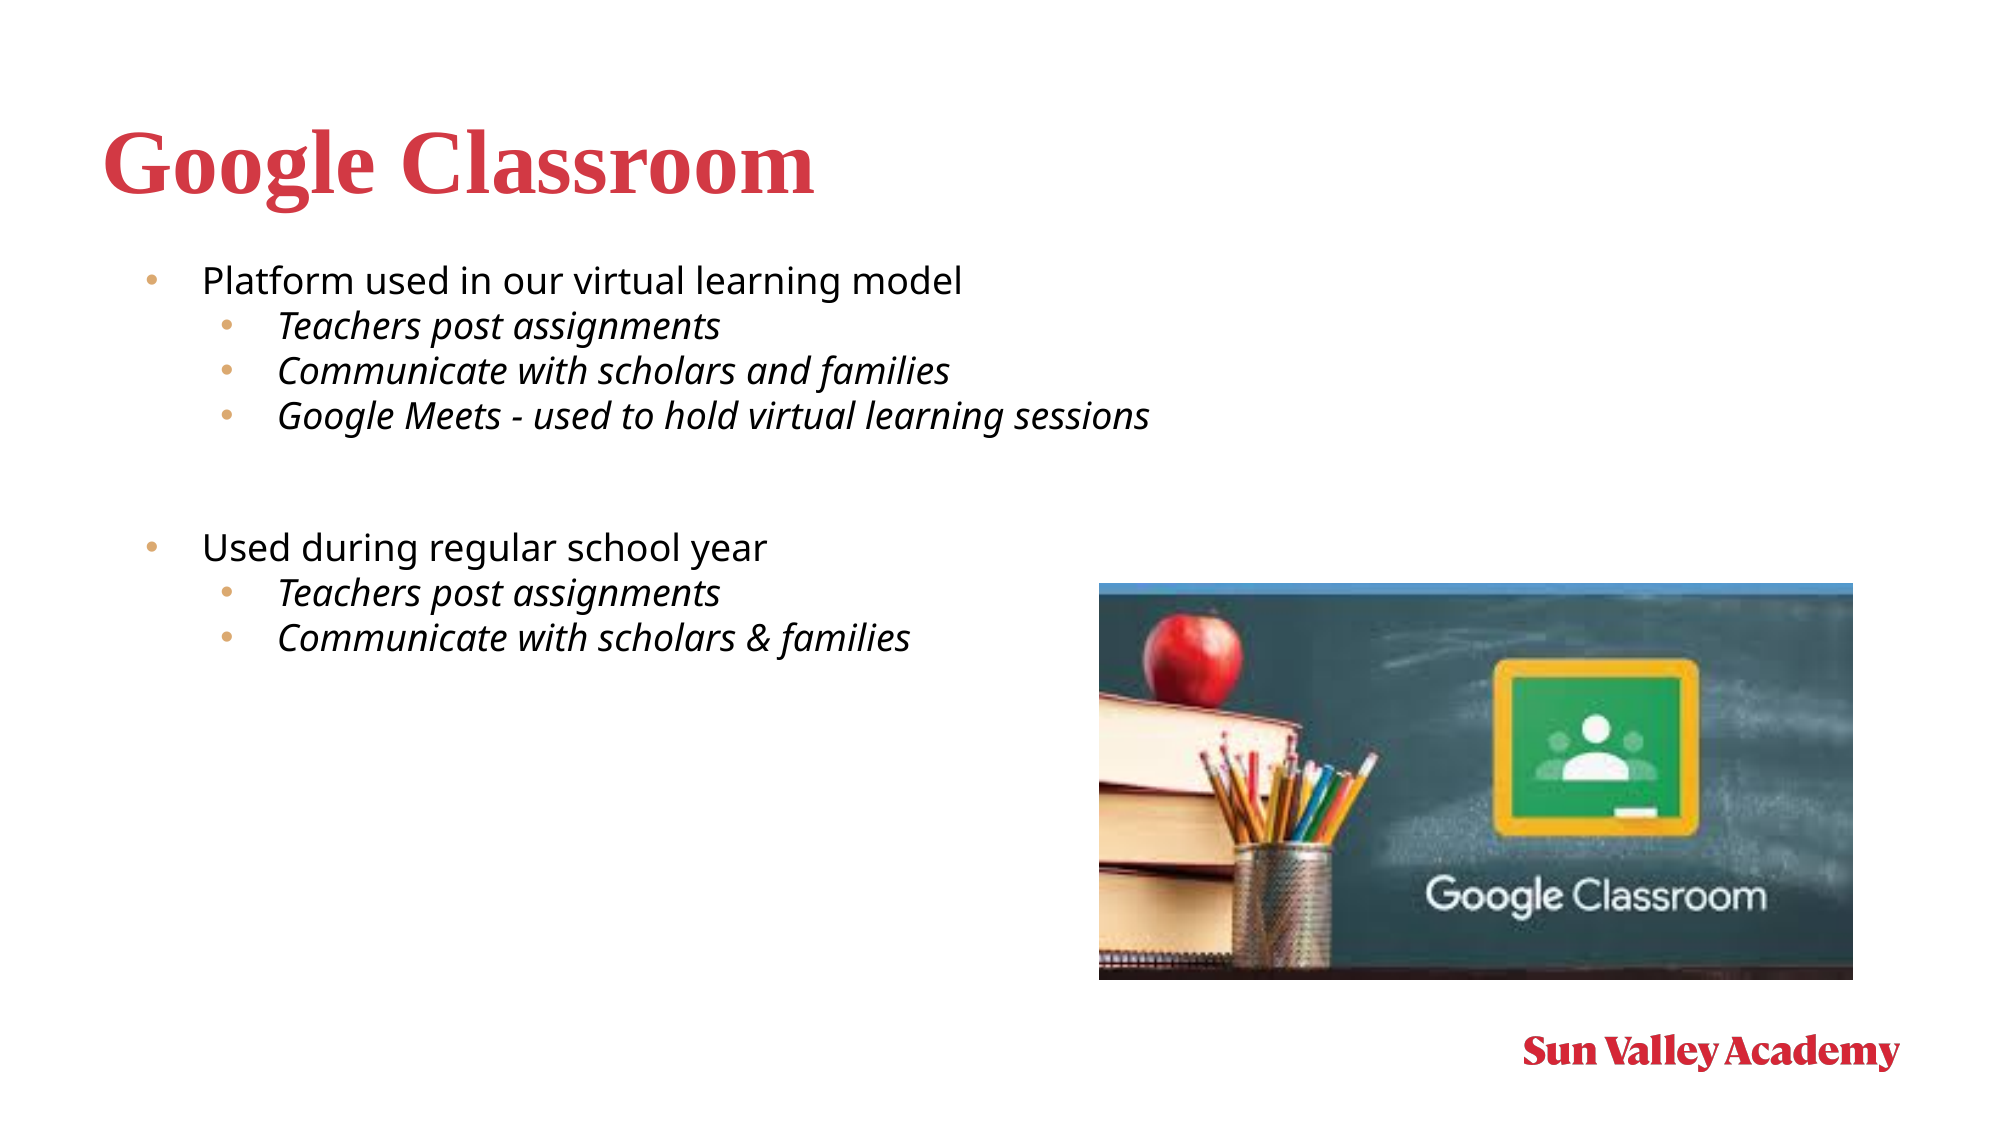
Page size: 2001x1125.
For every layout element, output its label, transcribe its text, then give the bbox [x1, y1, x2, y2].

title Google Classroom [101, 114, 1900, 301]
picture [1524, 1034, 1900, 1072]
picture [1098, 583, 1853, 980]
list Platform used in our virtual learning model Teachers post assignments Communicate with scholars and families Google Meets - used to hold virtual learning sessions Used during regular school year Teachers post assignments Communicate with scholars & families [126, 256, 1926, 932]
